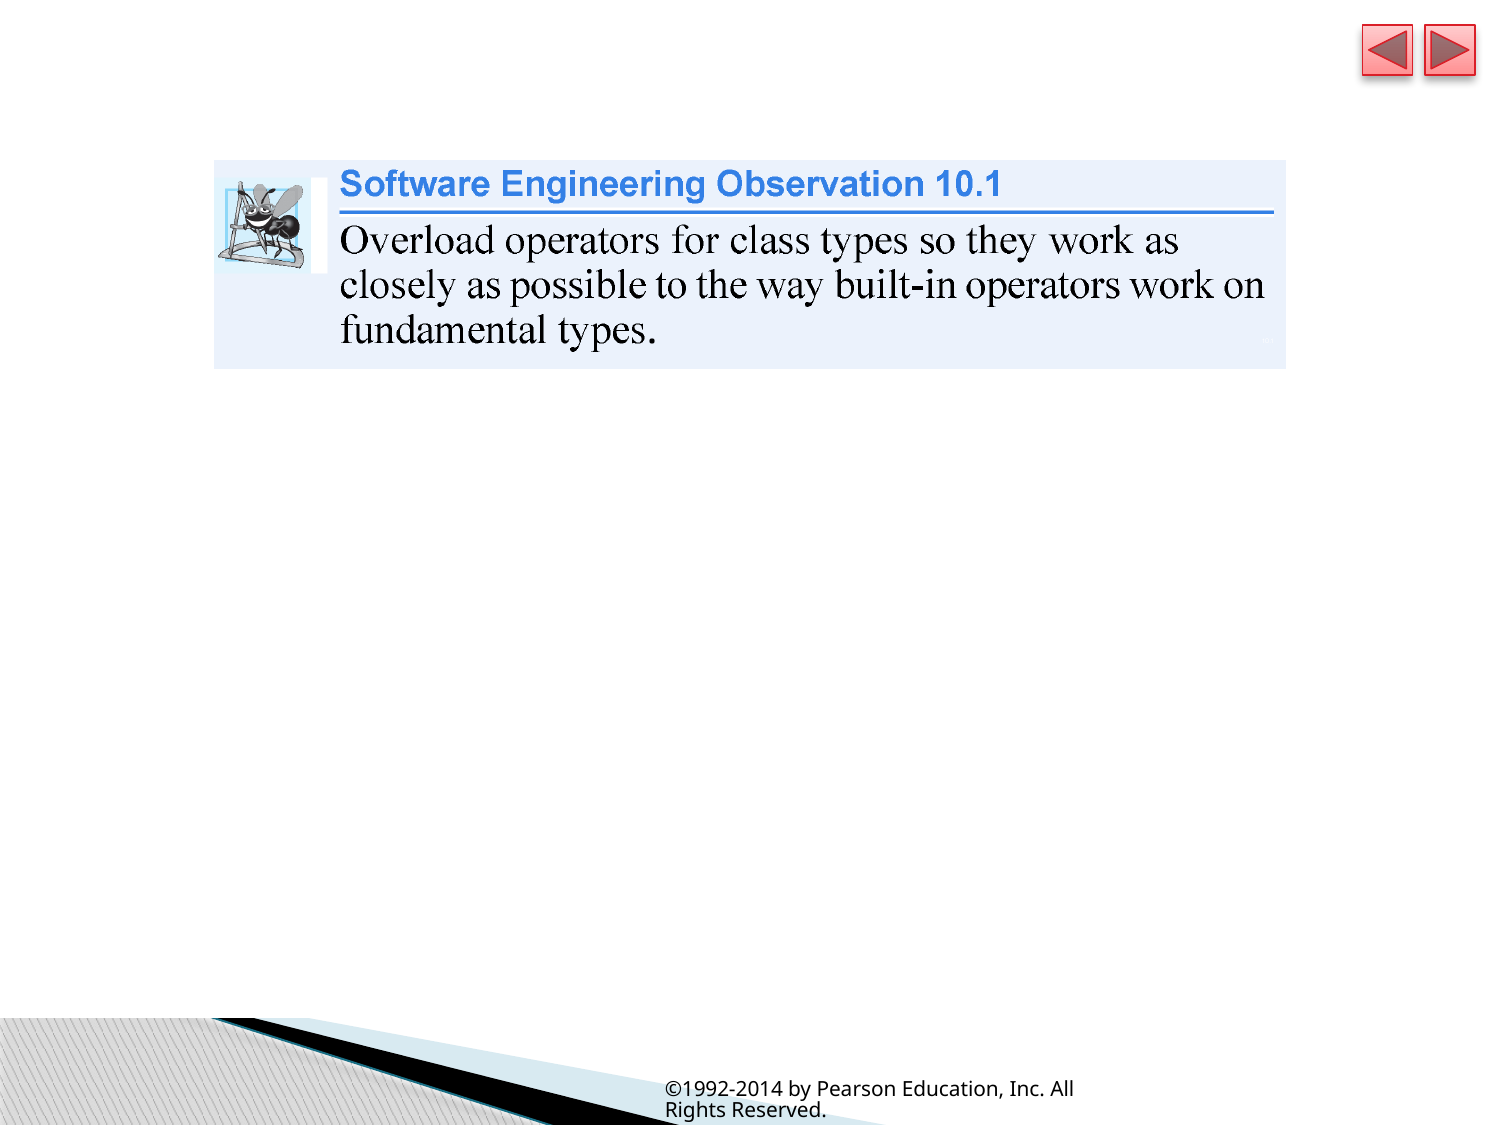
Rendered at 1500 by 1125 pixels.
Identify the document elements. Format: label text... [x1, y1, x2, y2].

footer ©1992-2014 by Pearson Education, Inc. All Rights Reserved. [650, 1051, 1105, 1112]
picture [0, 106, 1500, 1018]
